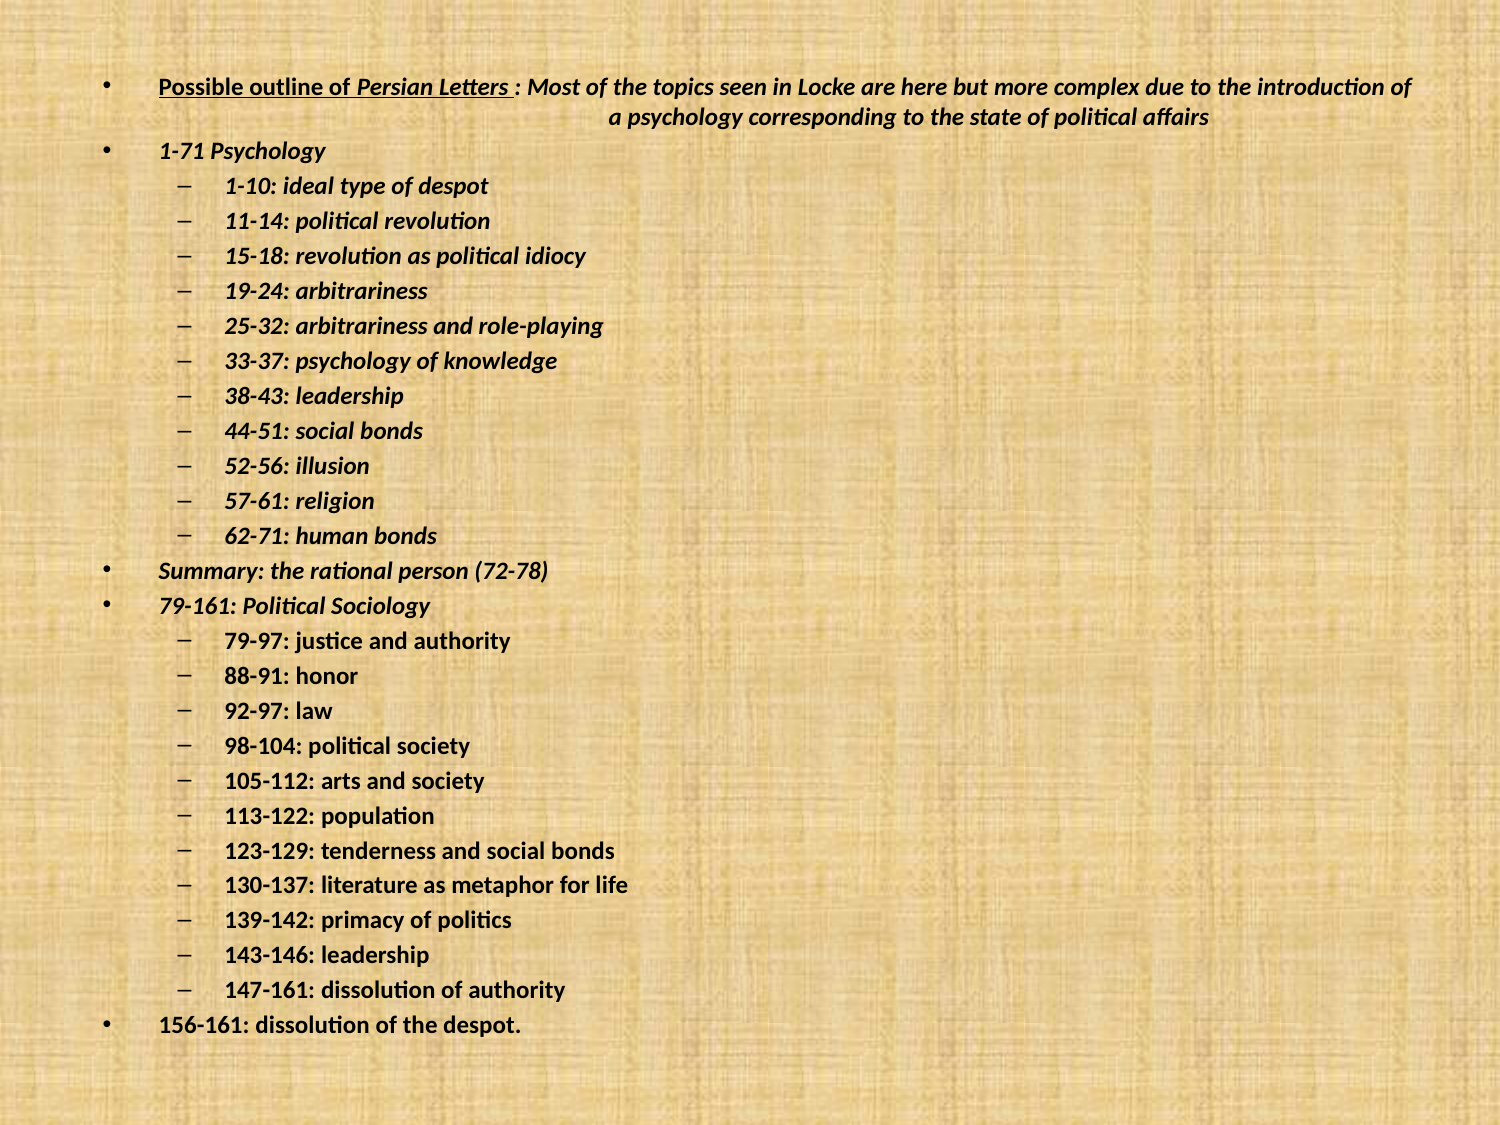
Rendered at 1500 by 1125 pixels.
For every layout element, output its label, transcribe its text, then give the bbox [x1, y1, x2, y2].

title [75, 24, 1425, 88]
list Possible outline of Persian Letters : Most of the topics seen in Locke are here but more complex due to the introduction of a psychology corresponding to the state of political affairs 1-71 Psychology 1-10: ideal type of despot 11-14: political revolution 15-18: revolution as political idiocy 19-24: arbitrariness 25-32: arbitrariness and role-playing 33-37: psychology of knowledge 38-43: leadership 44-51: social bonds 52-56: illusion 57-61: religion 62-71: human bonds Summary: the rational person (72-78) 79-161: Political Sociology 79-97: justice and authority 88-91: honor 92-97: law 98-104: political society 105-112: arts and society 113-122: population 123-129: tenderness and social bonds 130-137: literature as metaphor for life 139-142: primacy of politics 143-146: leadership 147-161: dissolution of authority 156-161: dissolution of the despot. [87, 62, 1438, 1088]
picture [0, 0, 1500, 1125]
